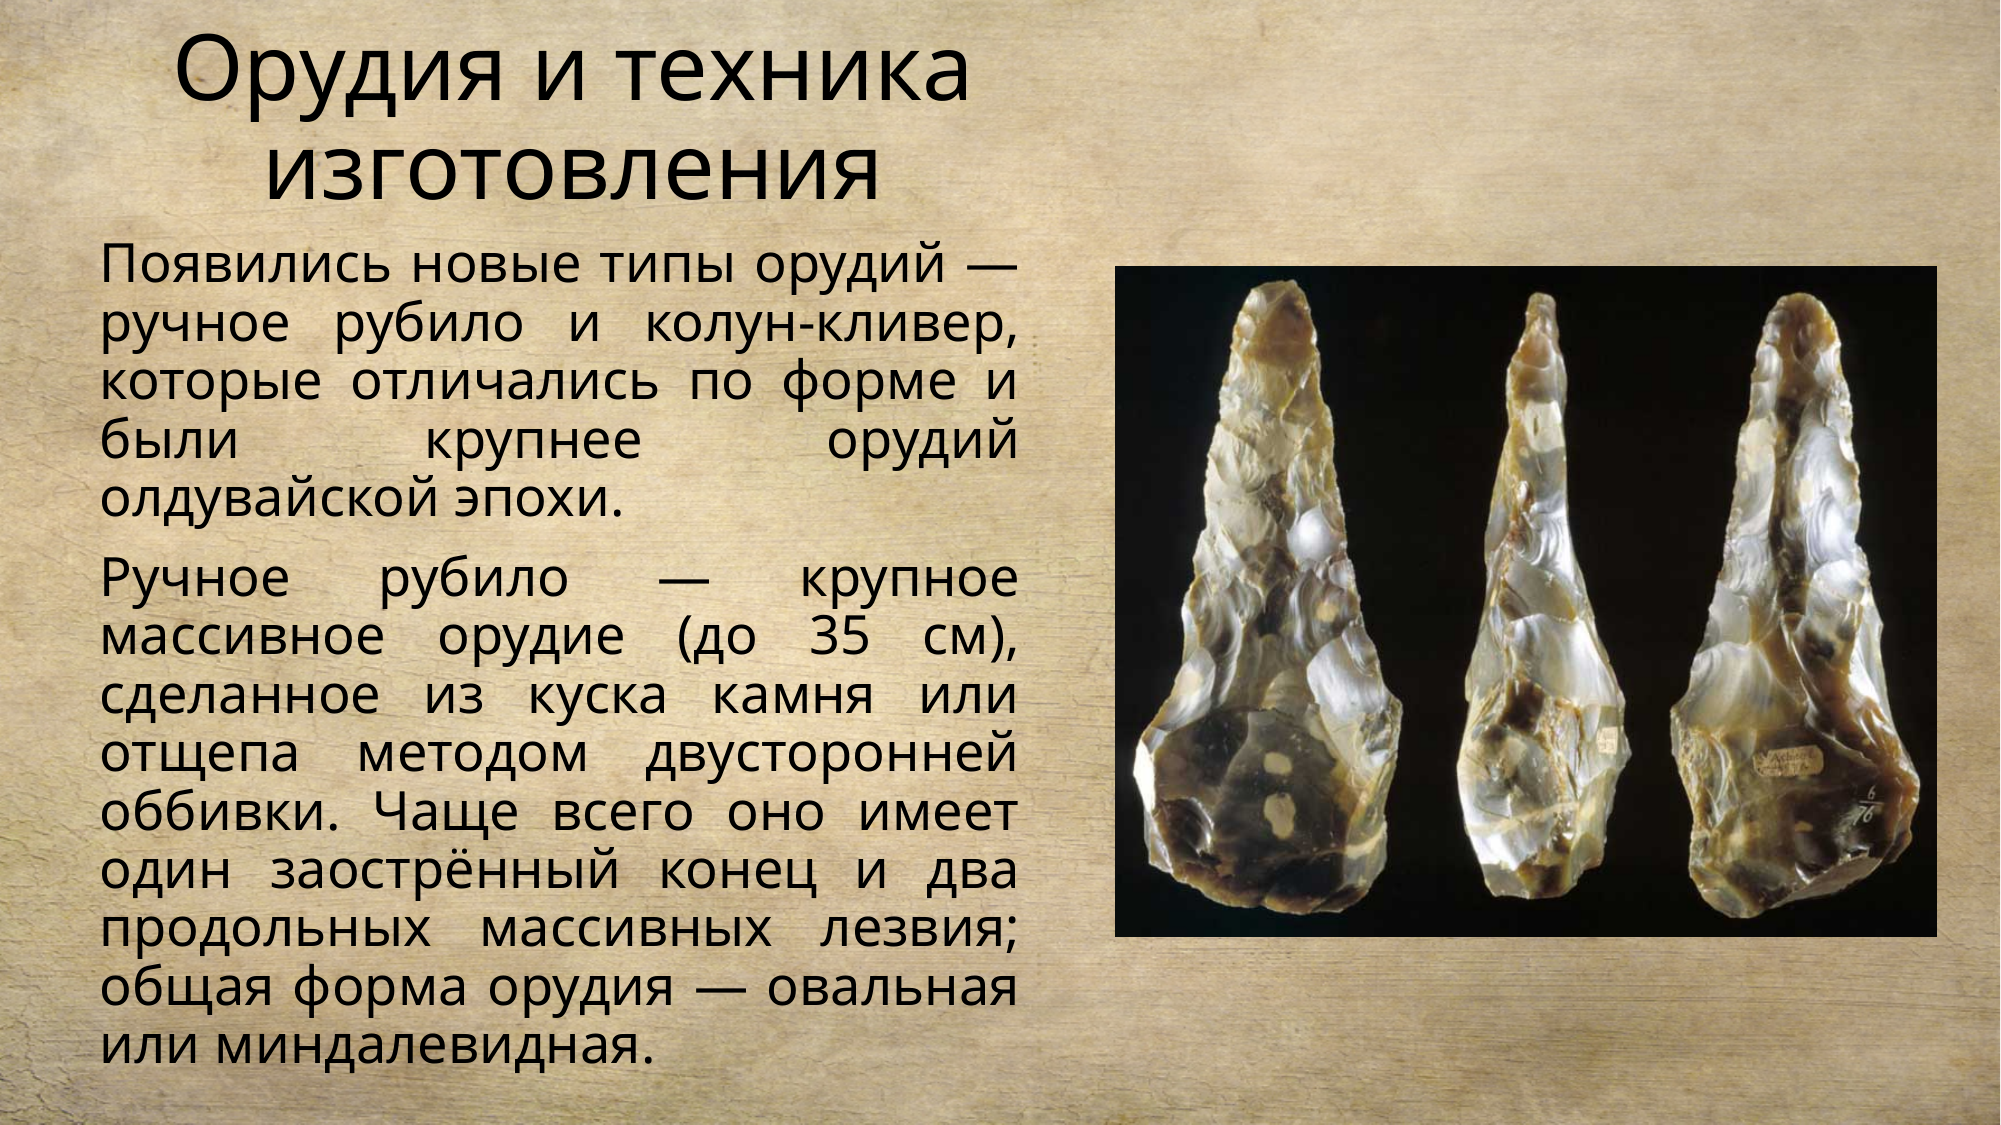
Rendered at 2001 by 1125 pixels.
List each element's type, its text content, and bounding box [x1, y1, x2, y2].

picture [0, 0, 2001, 1125]
title Орудия и техника изготовления [111, 11, 1036, 228]
list Появились новые типы орудий — ручное рубило и колун-кливер, которые отличались по форме и были крупнее орудий олдувайской эпохи. Ручное рубило — крупное массивное орудие (до 35 см), сделанное из куска камня или отщепа методом двусторонней оббивки. Чаще всего оно имеет один заострённый конец и два продольных массивных лезвия; общая форма орудия — овальная или миндалевидная. [84, 228, 1036, 1125]
